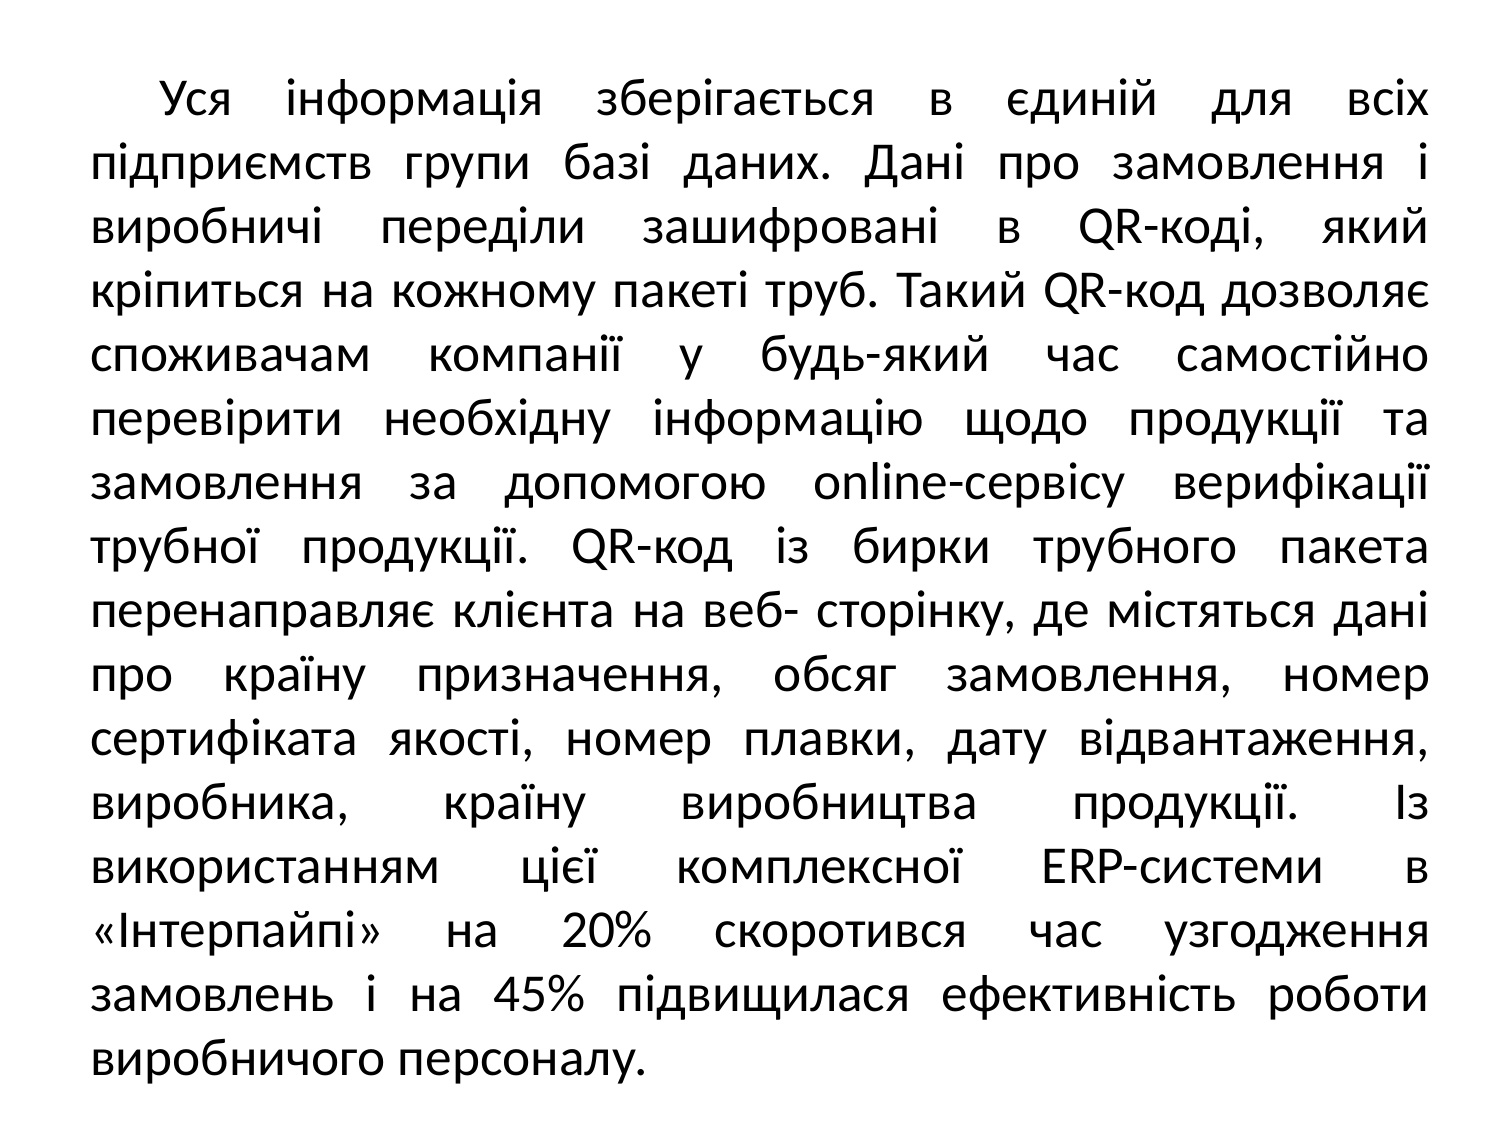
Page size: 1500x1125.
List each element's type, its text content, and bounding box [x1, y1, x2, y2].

list Уся інформація зберігається в єдиній для всіх підприємств групи базі даних. Дані про замовлення і виробничі переділи зашифровані в QR-коді, який кріпиться на кожному пакеті труб. Такий QR-код дозволяє споживачам компанії у будь-який час самостійно перевірити необхідну інформацію щодо продукції та замовлення за допомогою online-сервісу верифікації трубної продукції. QR-код із бирки трубного пакета перенаправляє клієнта на веб- сторінку, де містяться дані про країну призначення, обсяг замовлення, номер сертифіката якості, номер плавки, дату відвантаження, виробника, країну виробництва продукції. Із використанням цієї комплексної ERP-системи в «Інтерпайпі» на 20% скоротився час узгодження замовлень і на 45% підвищилася ефективність роботи виробничого персоналу. [75, 54, 1447, 1094]
